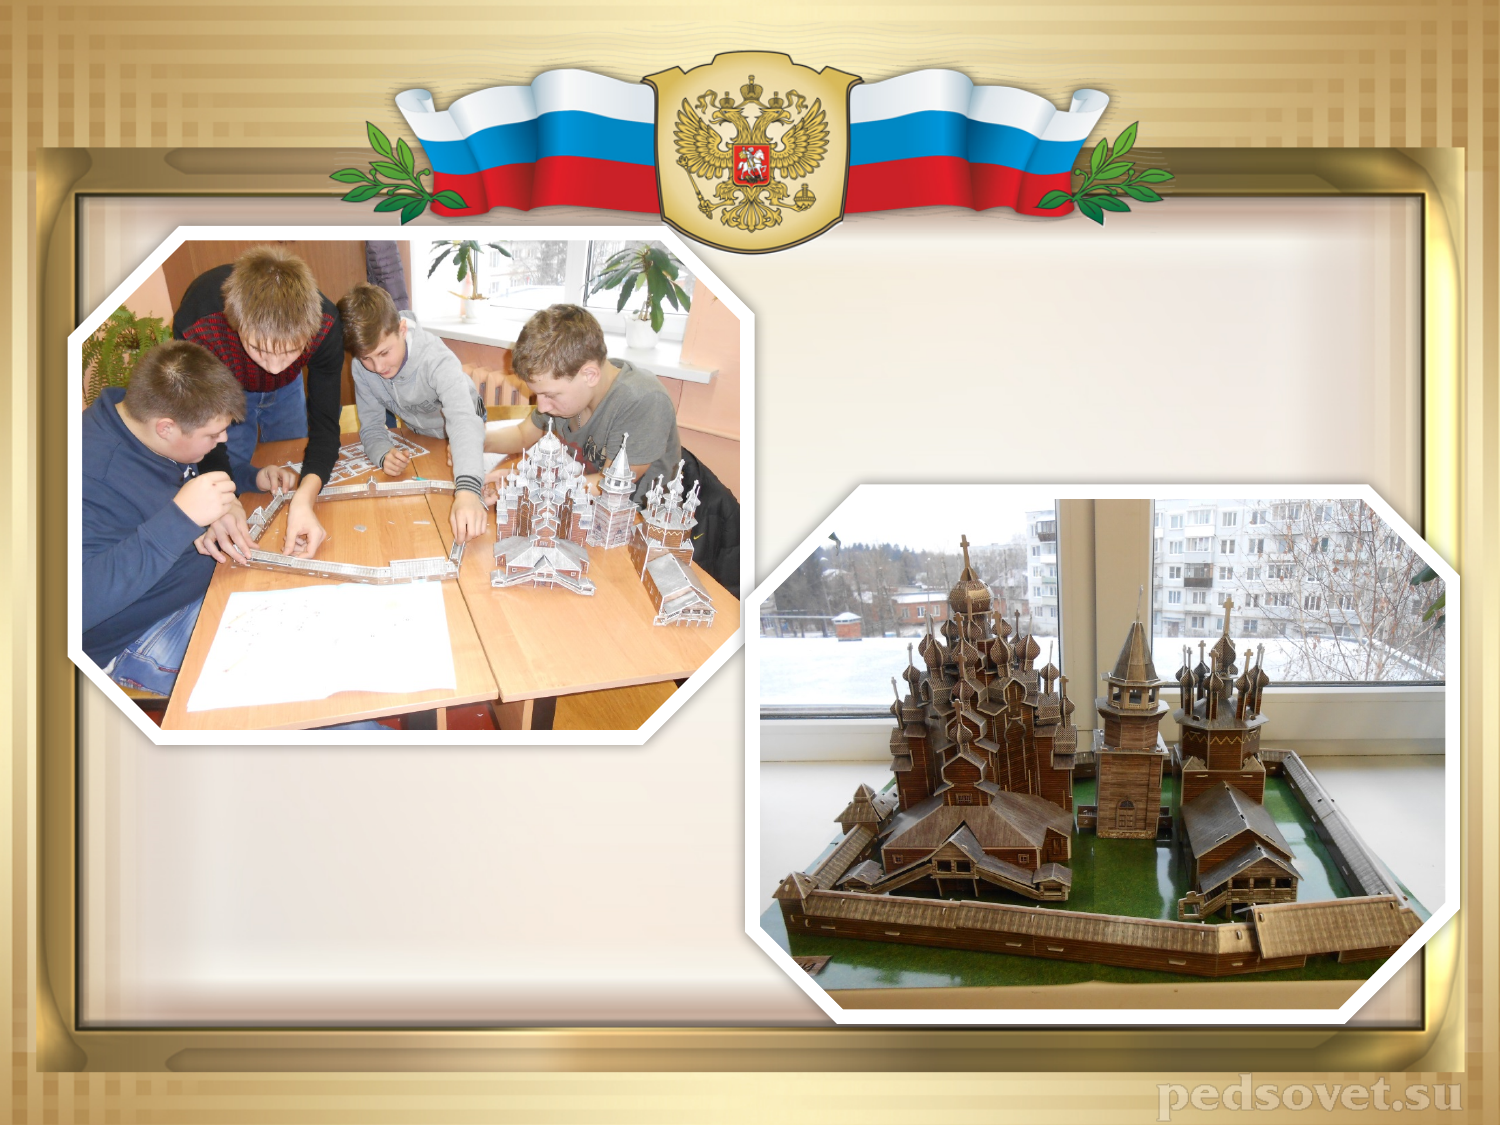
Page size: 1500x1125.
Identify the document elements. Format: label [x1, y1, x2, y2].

list [74, 232, 748, 738]
picture [0, 0, 1500, 1125]
